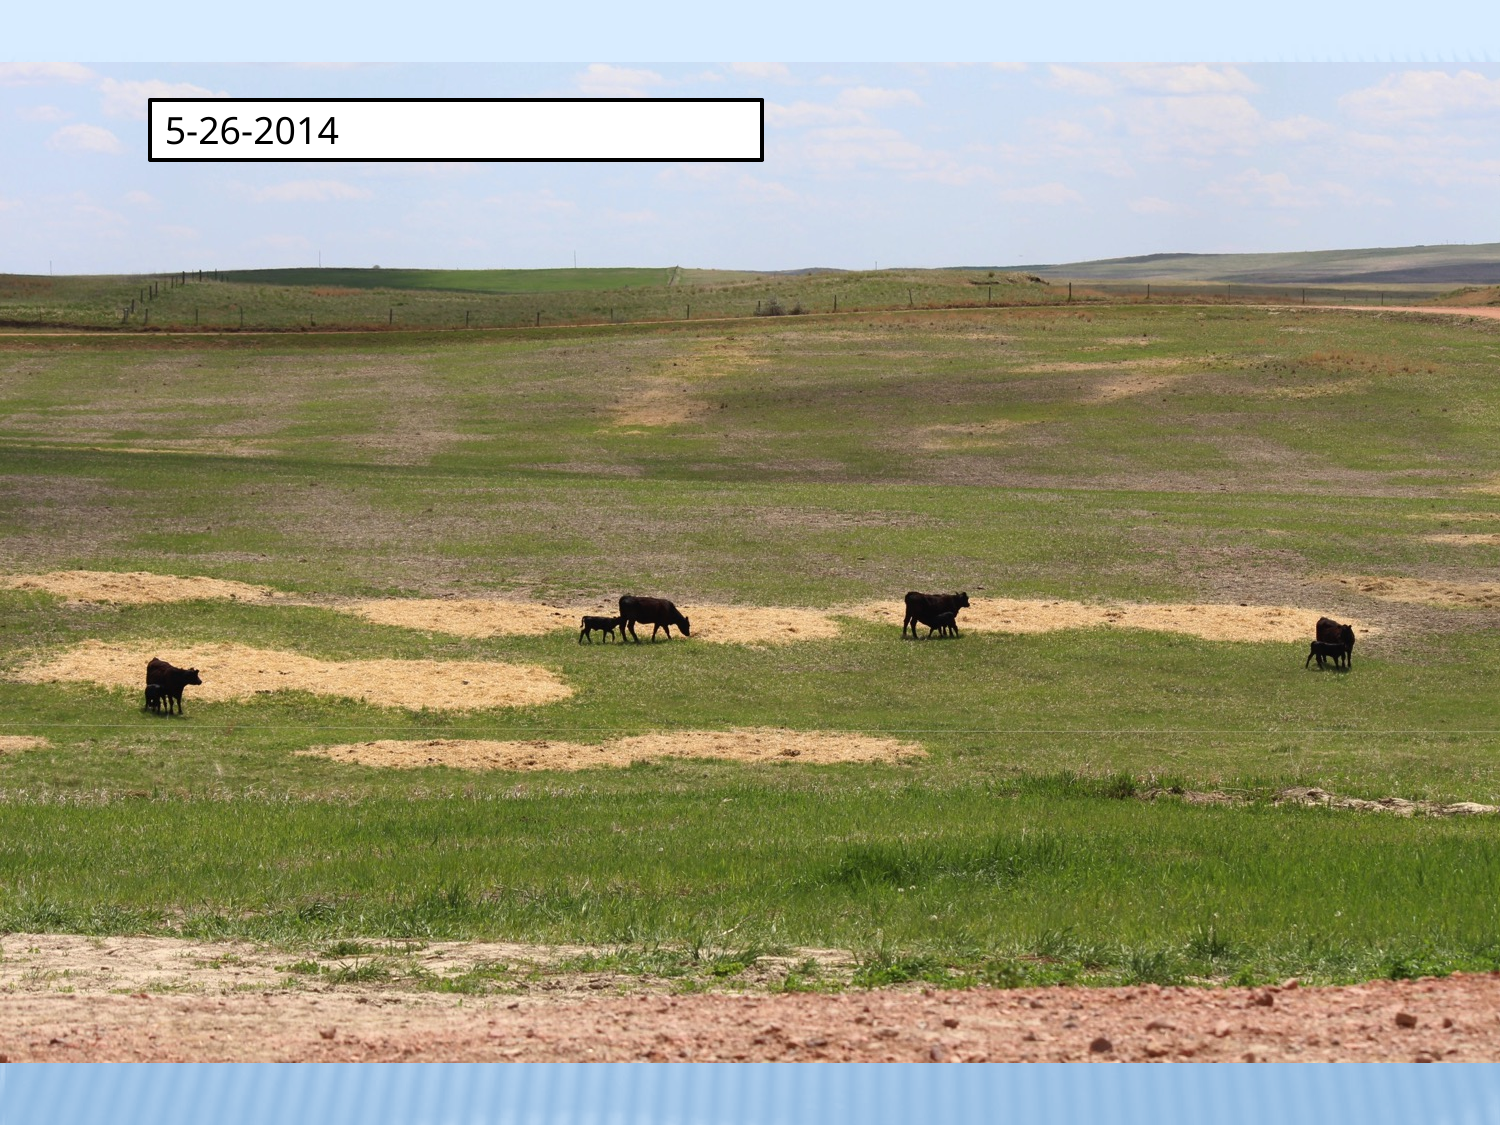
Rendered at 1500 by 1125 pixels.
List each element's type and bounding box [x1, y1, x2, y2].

picture [0, 62, 1500, 1063]
